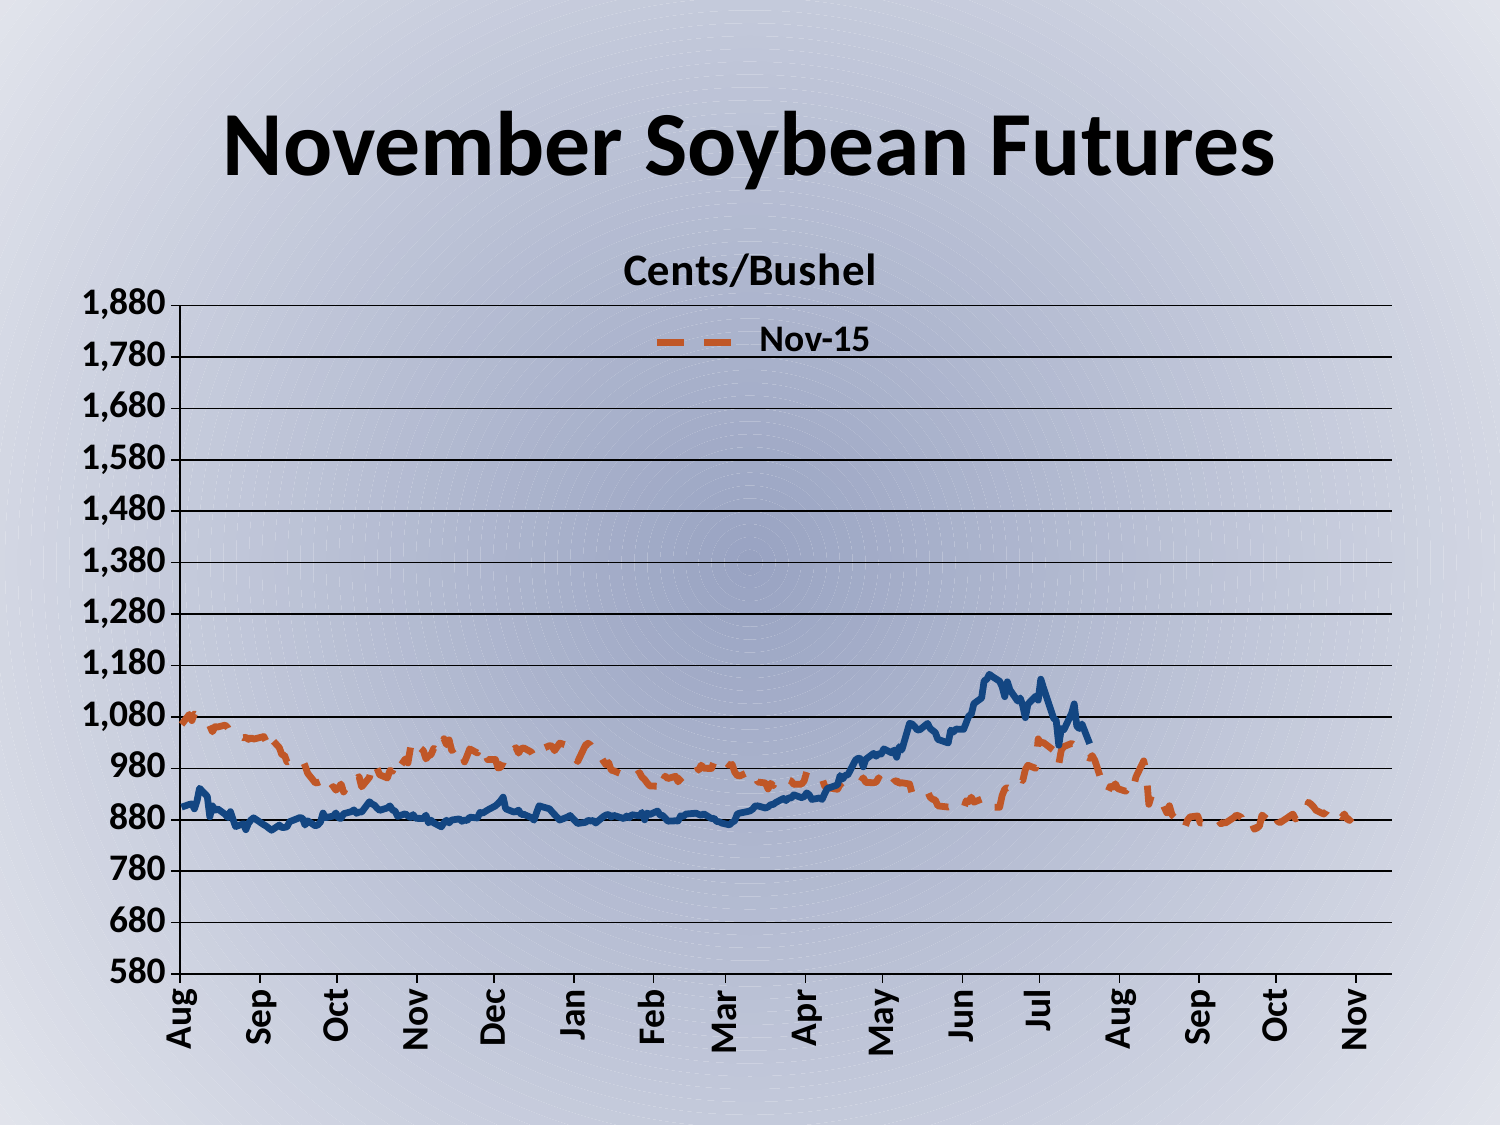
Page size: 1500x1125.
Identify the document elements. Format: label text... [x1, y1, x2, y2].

title November Soybean Futures [75, 45, 1425, 211]
chart [74, 212, 1426, 1088]
